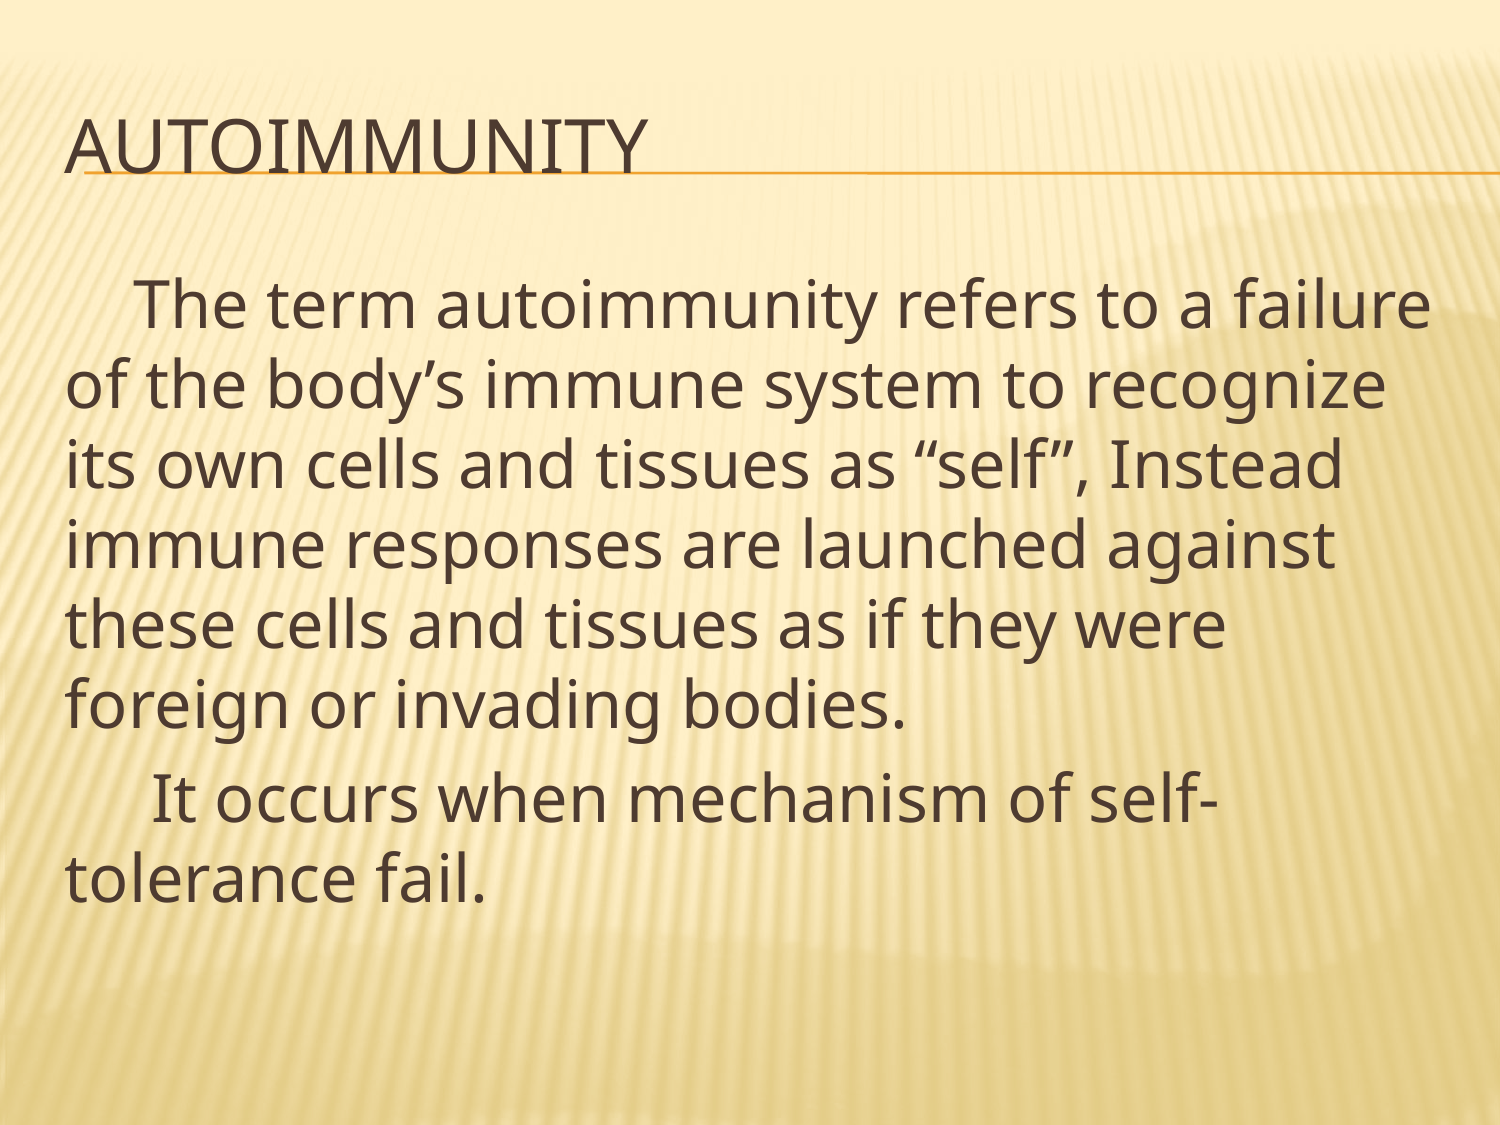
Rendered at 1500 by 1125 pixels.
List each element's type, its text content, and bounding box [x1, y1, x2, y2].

title AUTOIMMUNITY [50, 75, 1475, 213]
list The term autoimmunity refers to a failure of the body’s immune system to recognize its own cells and tissues as “self”, Instead immune responses are launched against these cells and tissues as if they were foreign or invading bodies. It occurs when mechanism of self-tolerance fail. [50, 254, 1475, 998]
